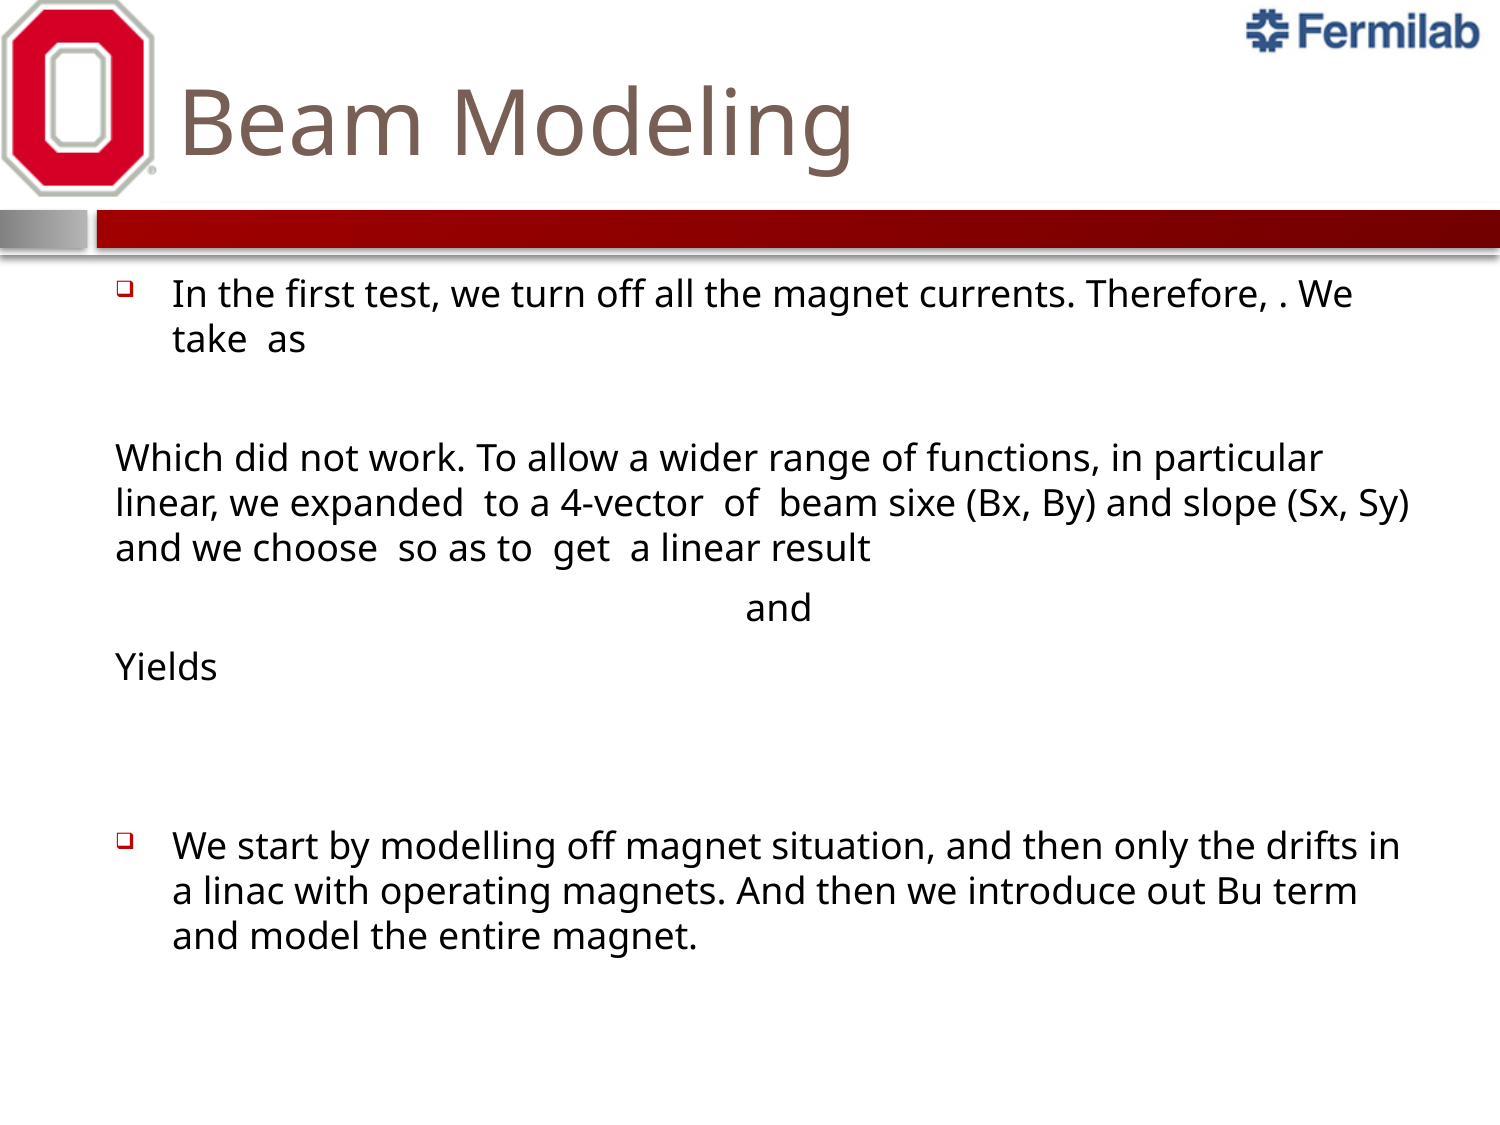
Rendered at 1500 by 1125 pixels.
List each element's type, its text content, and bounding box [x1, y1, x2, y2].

title Beam Modeling [162, 37, 1438, 200]
picture [0, 0, 158, 208]
picture [1229, 0, 1497, 65]
